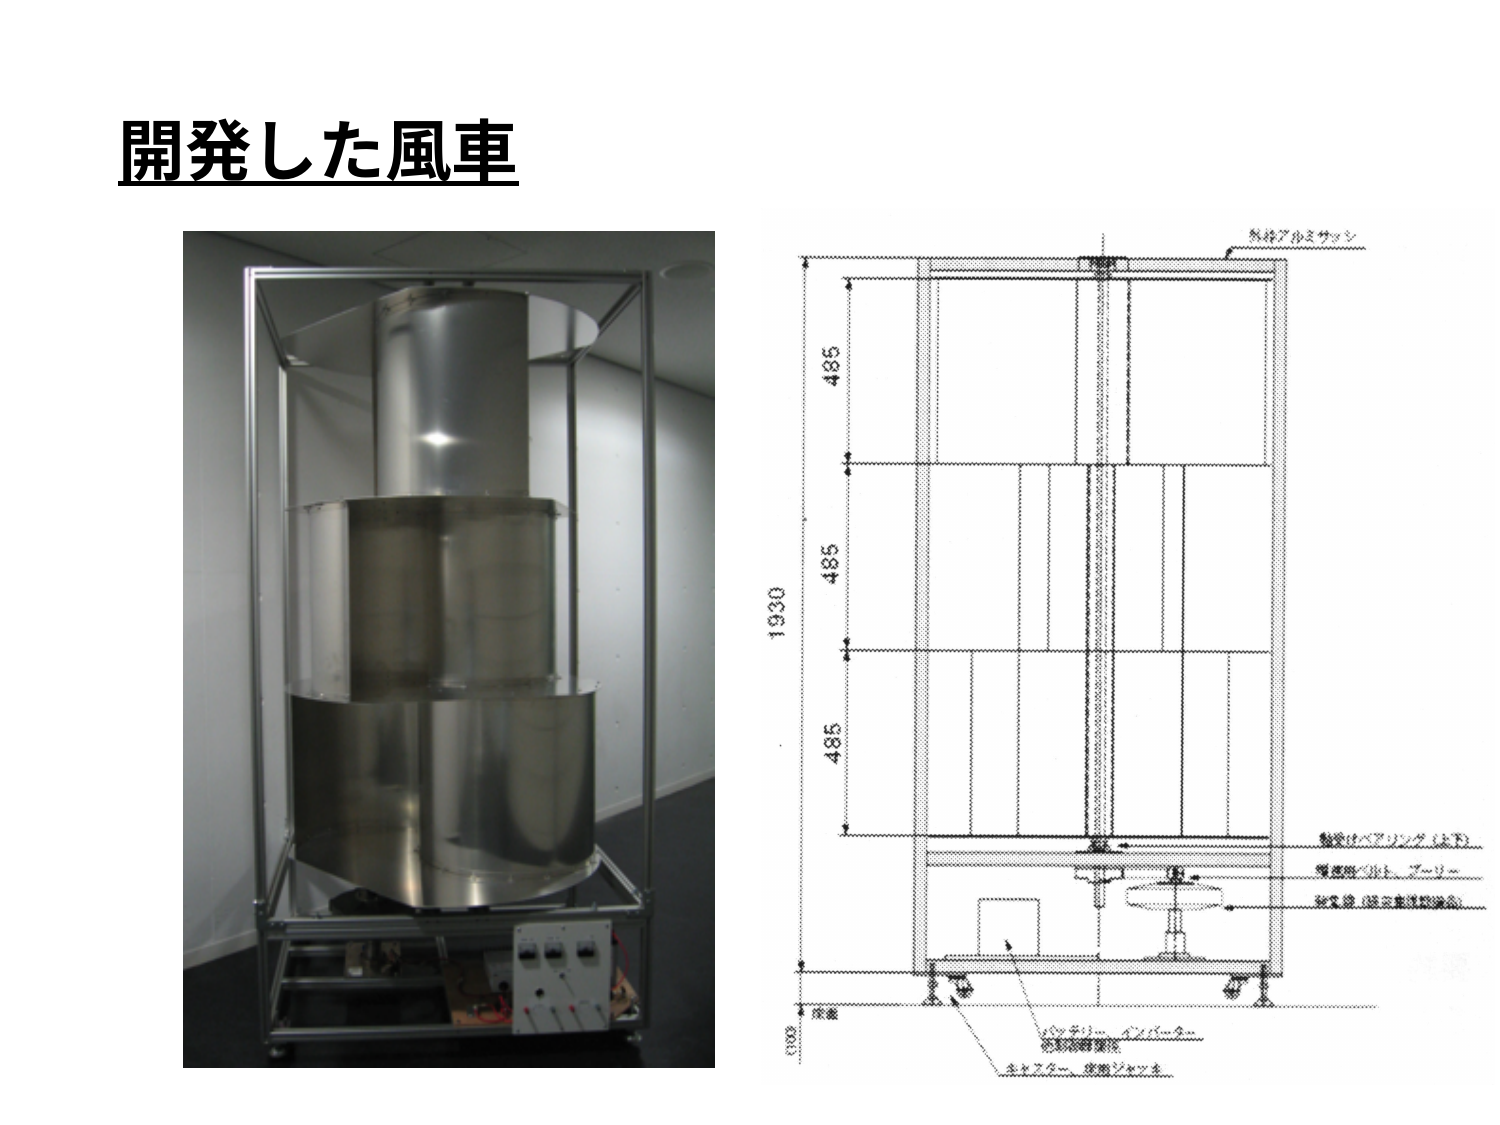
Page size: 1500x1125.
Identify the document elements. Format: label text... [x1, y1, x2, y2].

picture [761, 207, 1495, 1085]
picture [182, 231, 715, 1068]
text_box 開発した風車 [103, 101, 534, 197]
